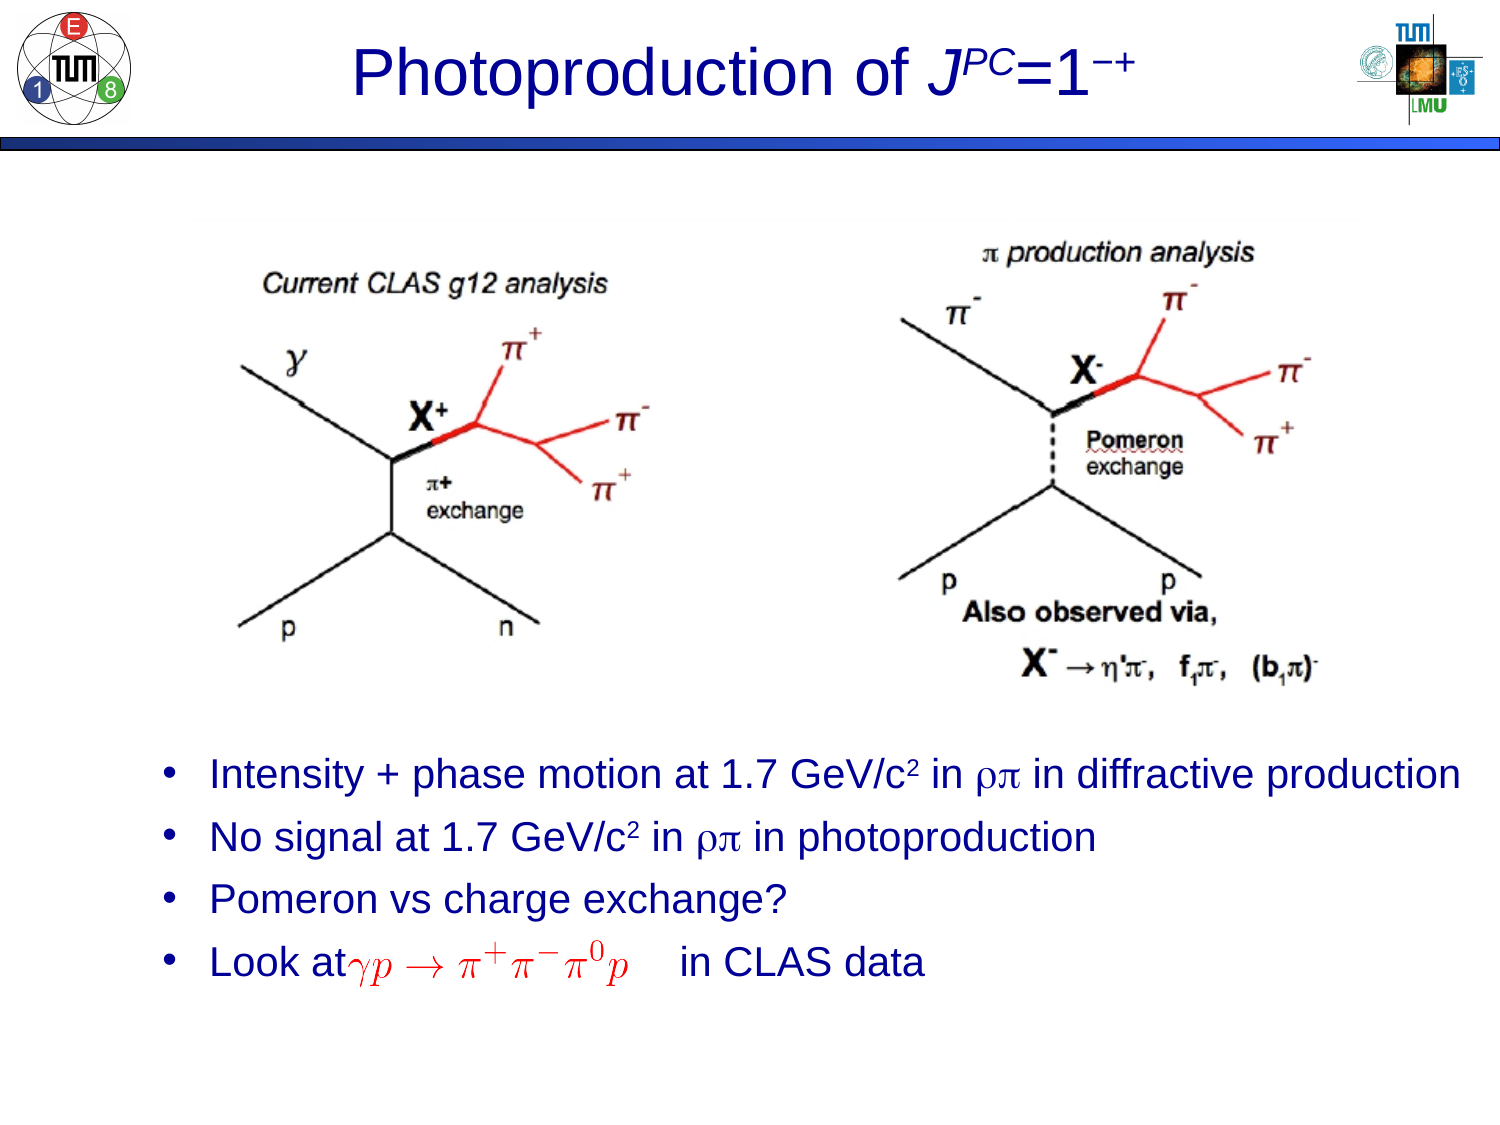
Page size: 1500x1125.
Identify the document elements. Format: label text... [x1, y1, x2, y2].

picture [17, 12, 131, 125]
picture [62, 179, 1438, 698]
text_box Intensity + phase motion at 1.7 GeV/c2 in rp in diffractive production No signal at 1.7 GeV/c2 in rp in photoproduction Pomeron vs charge exchange? Look at in CLAS data [147, 739, 1486, 992]
picture [1357, 12, 1483, 126]
title Photoproduction of JPC=1−+ [174, 0, 1313, 138]
picture [348, 940, 628, 987]
